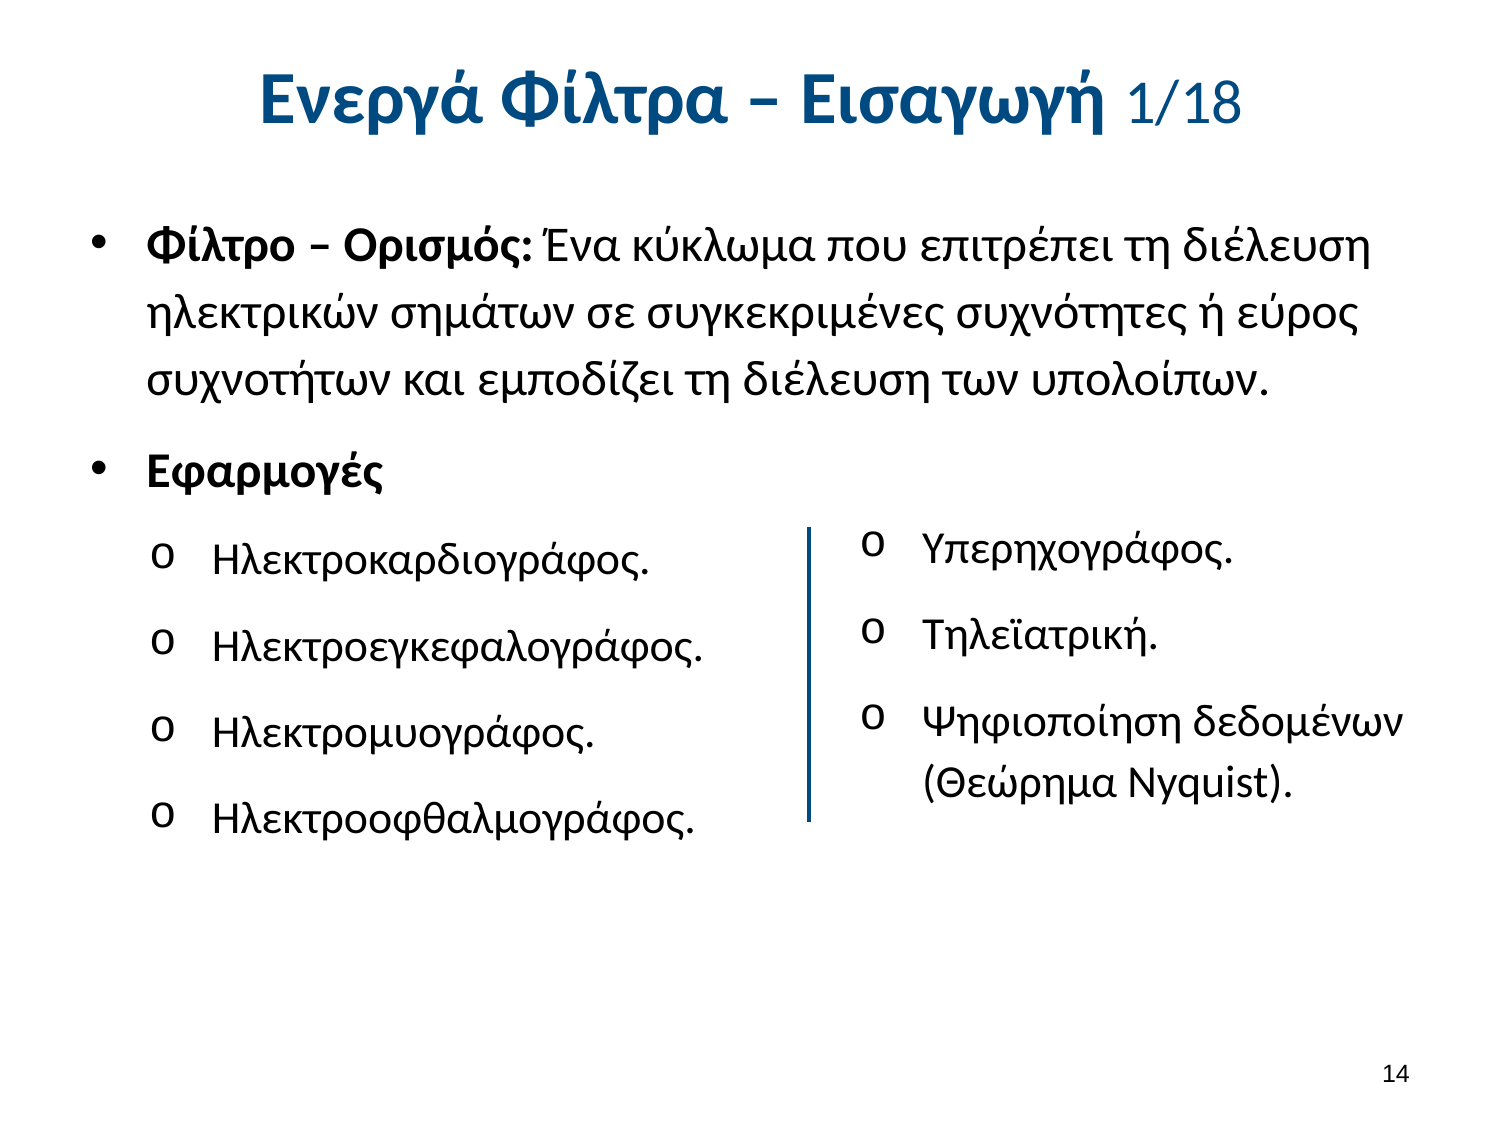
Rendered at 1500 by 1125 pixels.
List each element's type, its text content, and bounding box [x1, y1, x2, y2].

text_box Υπερηχογράφος. Τηλεϊατρική. Ψηφιοποίηση δεδομένων (Θεώρημα Nyquist). [785, 503, 1436, 815]
title Ενεργά Φίλτρα – Εισαγωγή 1/18 [76, 19, 1427, 169]
slide_number 13 [1074, 1042, 1425, 1103]
list Φίλτρο – Ορισμός: Ένα κύκλωμα που επιτρέπει τη διέλευση ηλεκτρικών σημάτων σε συγκεκριμένες συχνότητες ή εύρος συχνοτήτων και εμποδίζει τη διέλευση των υπολοίπων. Εφαρμογές Ηλεκτροκαρδιογράφος. Ηλεκτροεγκεφαλογράφος. Ηλεκτρομυογράφος. Ηλεκτροοφθαλμογράφος. [75, 196, 1425, 1024]
